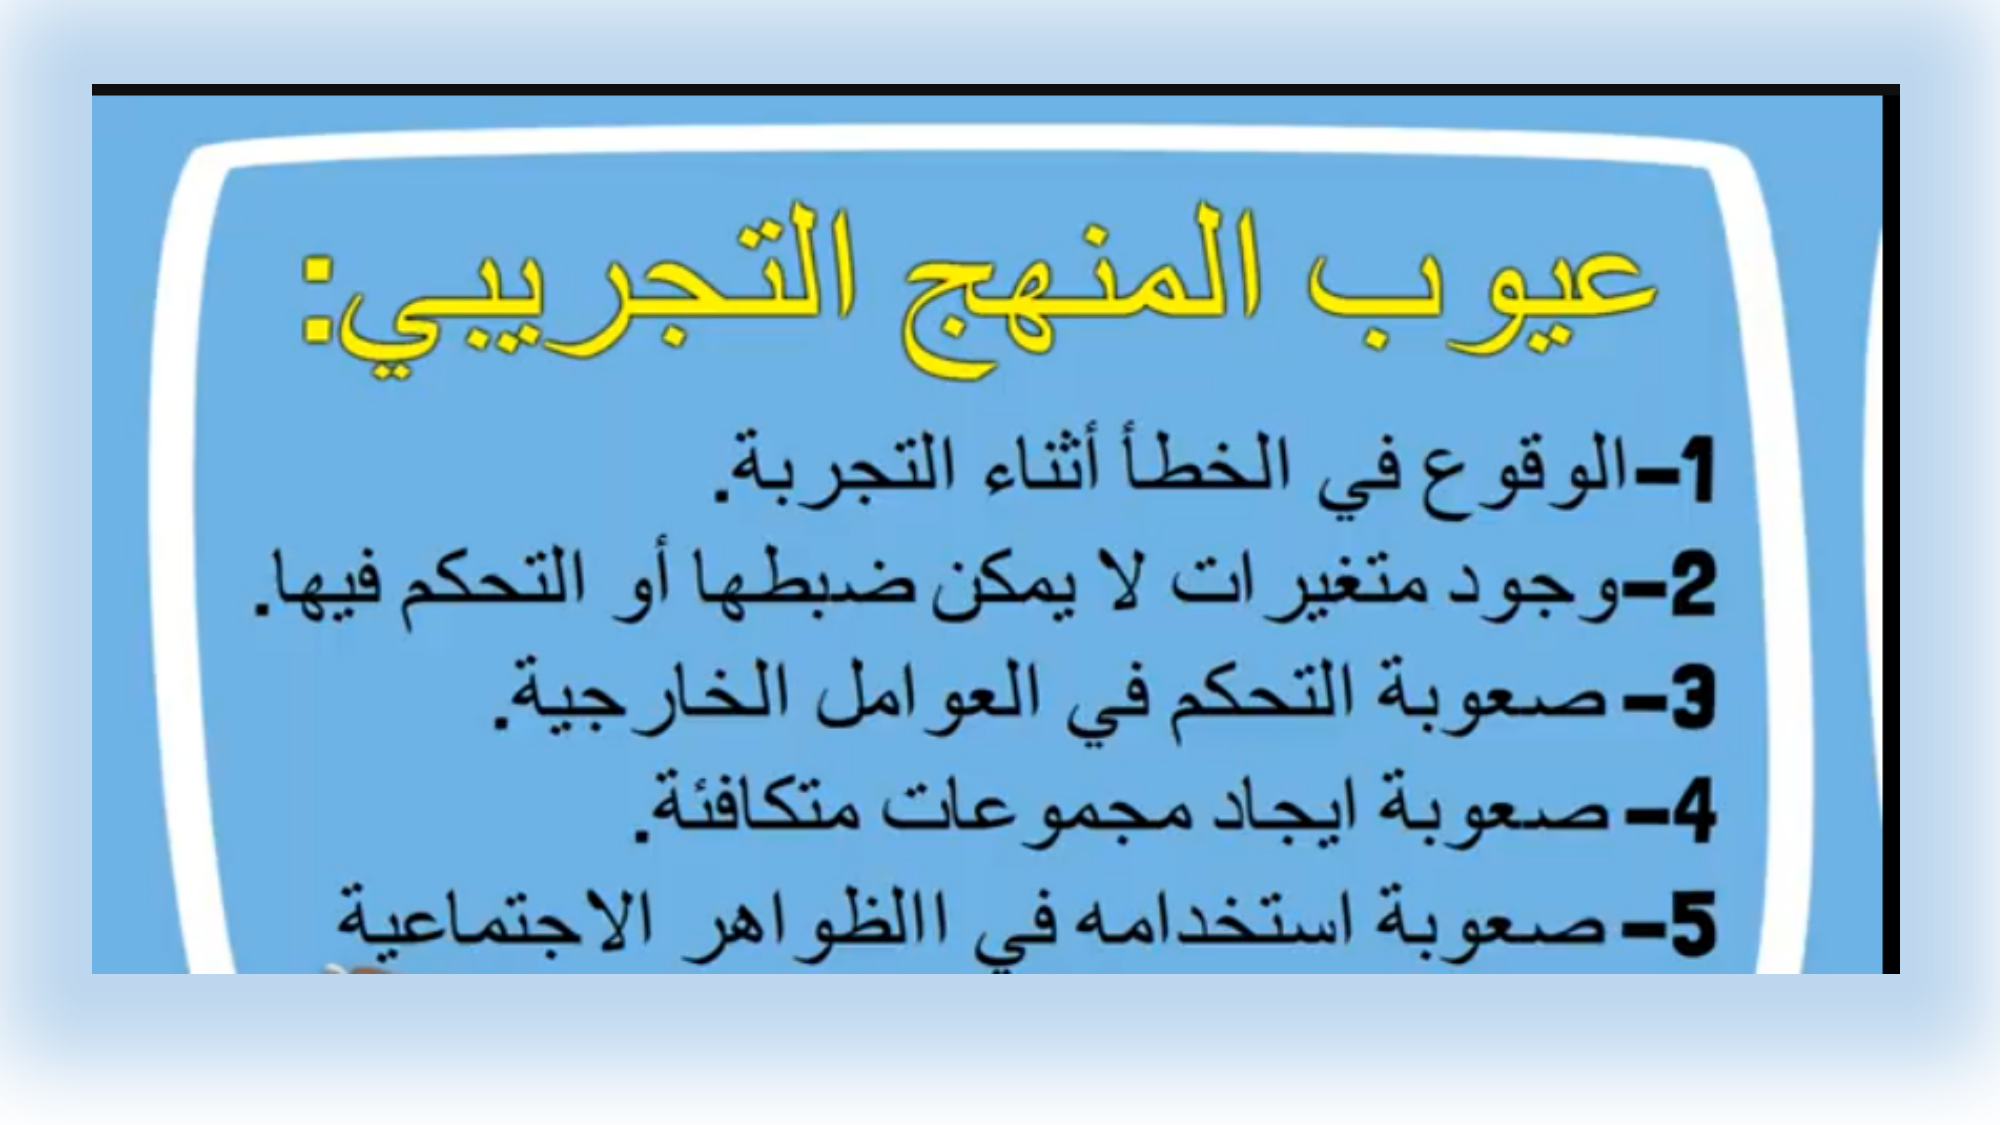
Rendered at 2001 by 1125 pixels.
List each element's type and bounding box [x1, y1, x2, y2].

picture [92, 84, 1900, 974]
